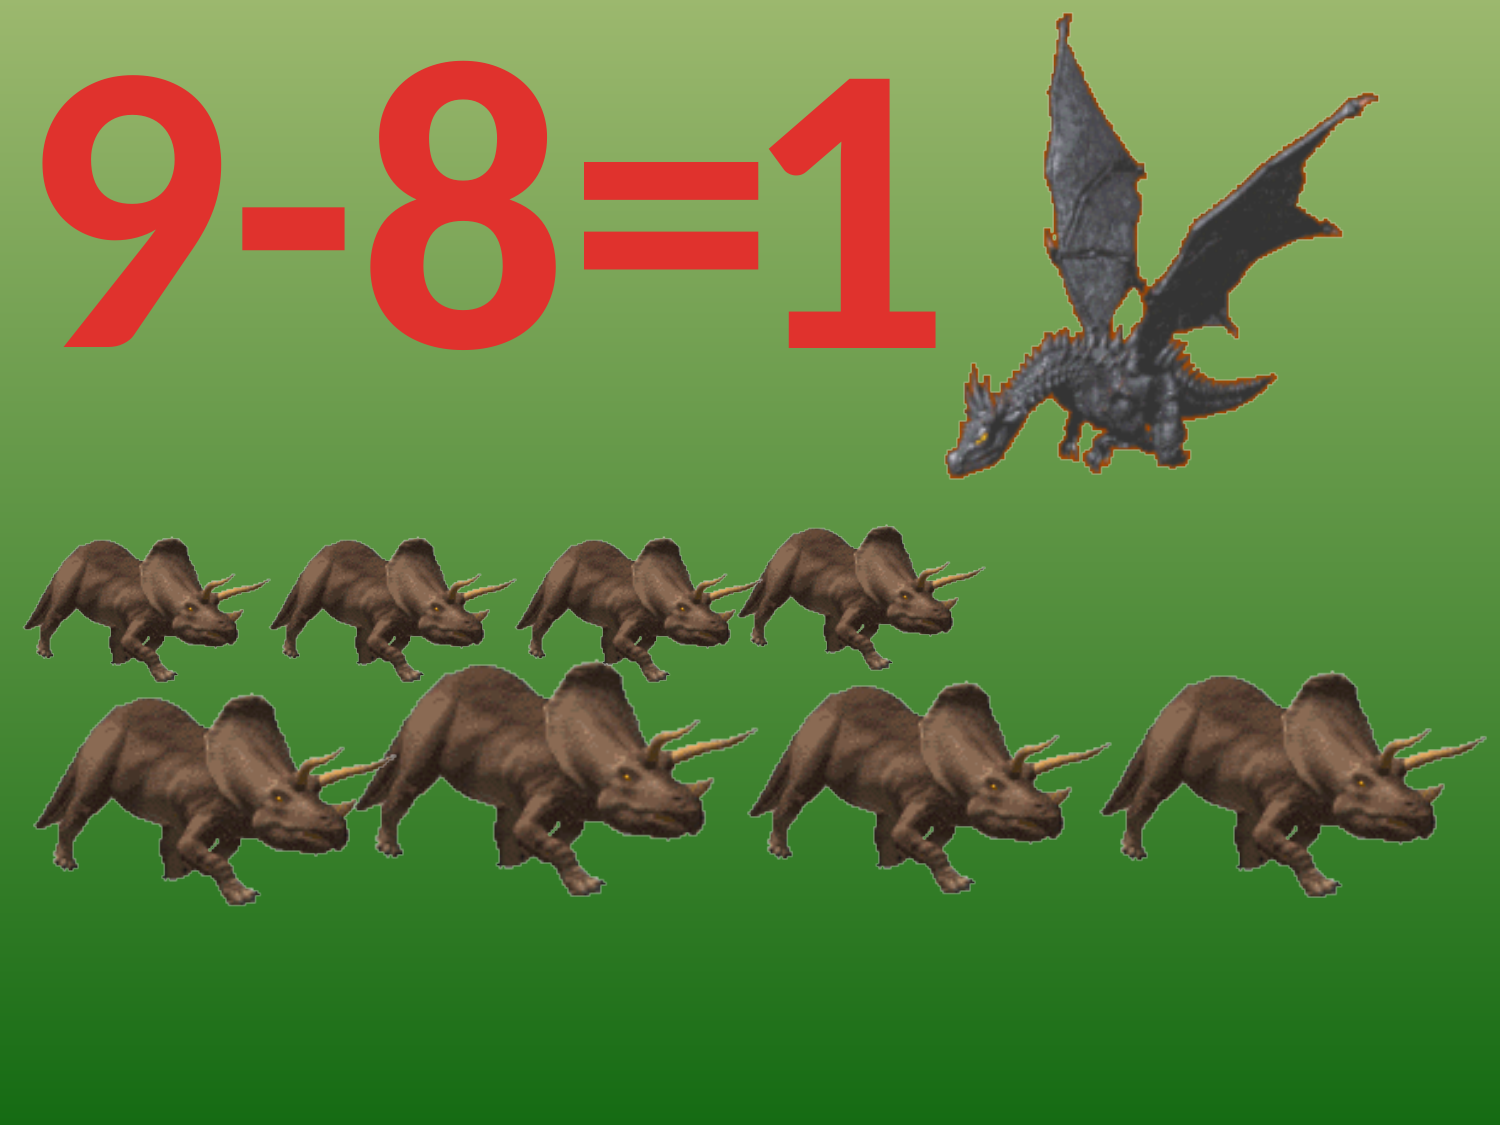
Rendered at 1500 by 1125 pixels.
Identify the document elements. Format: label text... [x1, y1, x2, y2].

text_box 9-8= [0, 0, 797, 364]
picture [0, 0, 1500, 926]
text_box 1 [726, 82, 885, 284]
